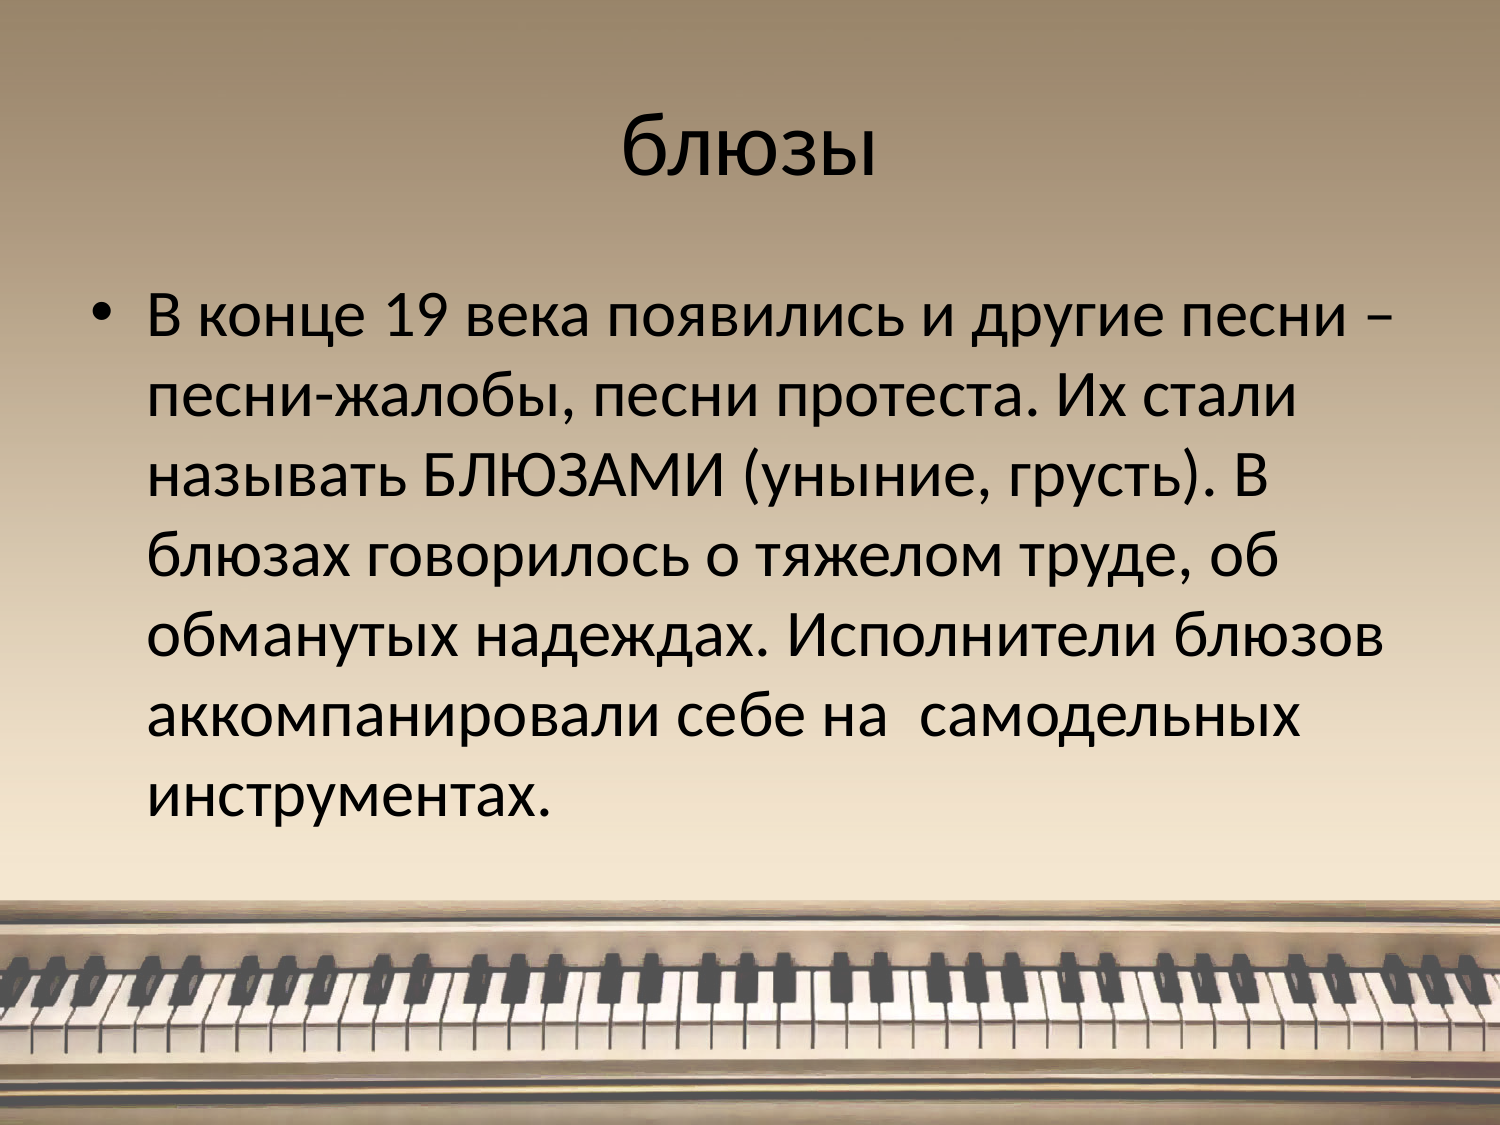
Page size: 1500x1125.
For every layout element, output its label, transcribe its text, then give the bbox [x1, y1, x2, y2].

title блюзы [75, 45, 1425, 233]
list В конце 19 века появились и другие песни – песни-жалобы, песни протеста. Их стали называть БЛЮЗАМИ (уныние, грусть). В блюзах говорилось о тяжелом труде, об обманутых надеждах. Исполнители блюзов аккомпанировали себе на самодельных инструментах. [75, 262, 1425, 1005]
